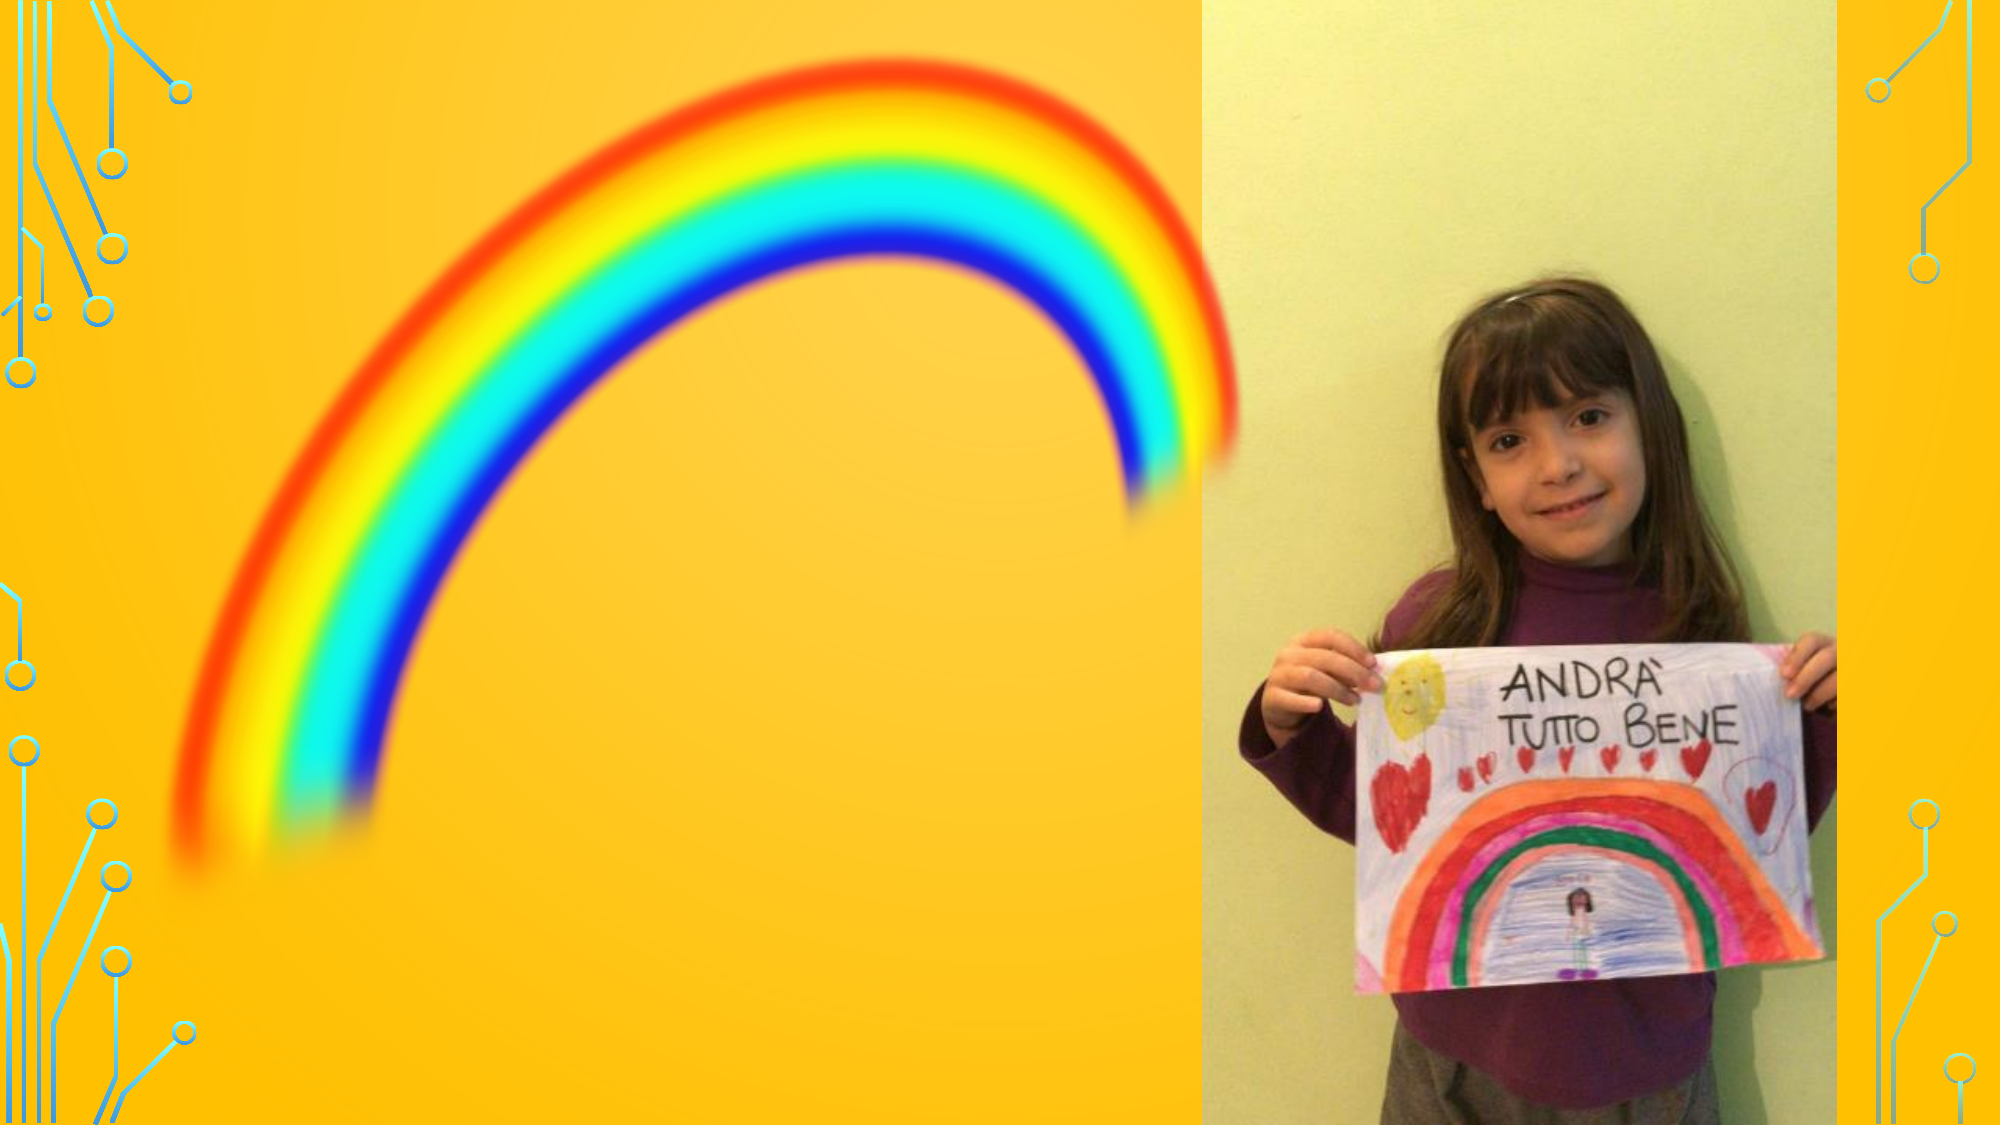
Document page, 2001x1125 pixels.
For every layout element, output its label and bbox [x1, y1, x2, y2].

picture [151, 0, 1837, 1125]
